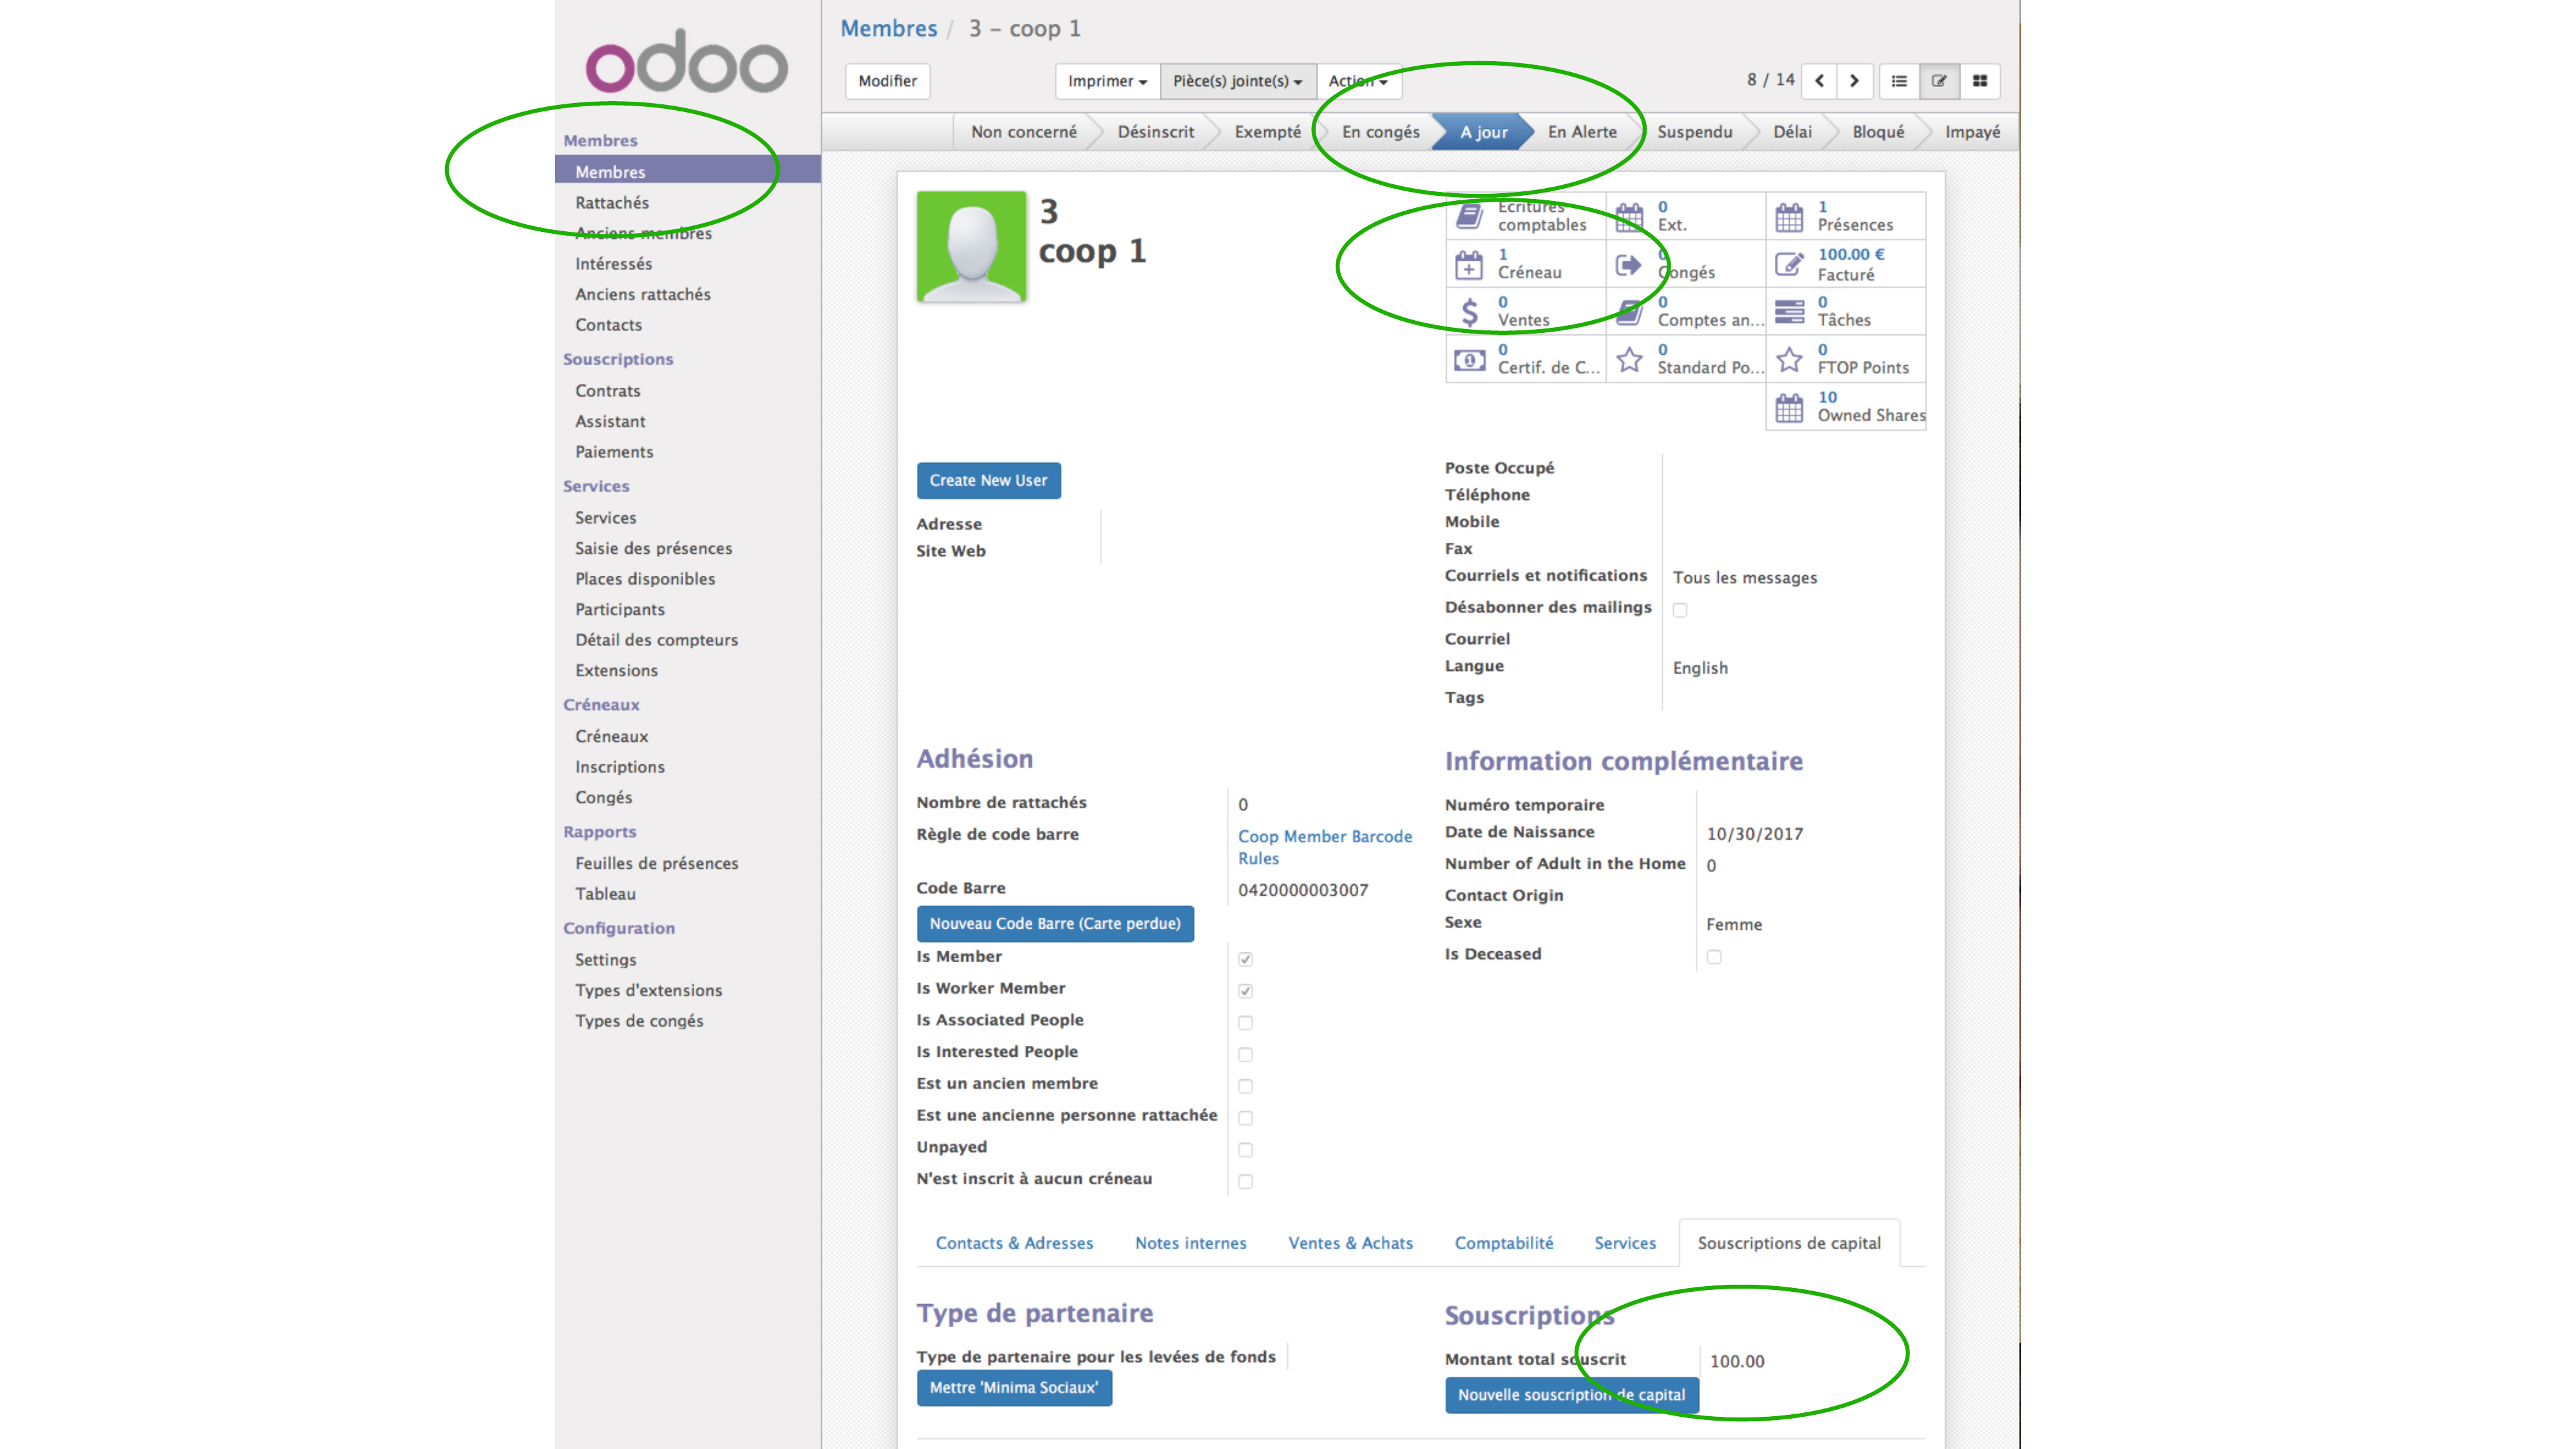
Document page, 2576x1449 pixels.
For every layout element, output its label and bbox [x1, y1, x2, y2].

picture [554, 0, 2022, 1449]
text_box [446, 107, 554, 232]
